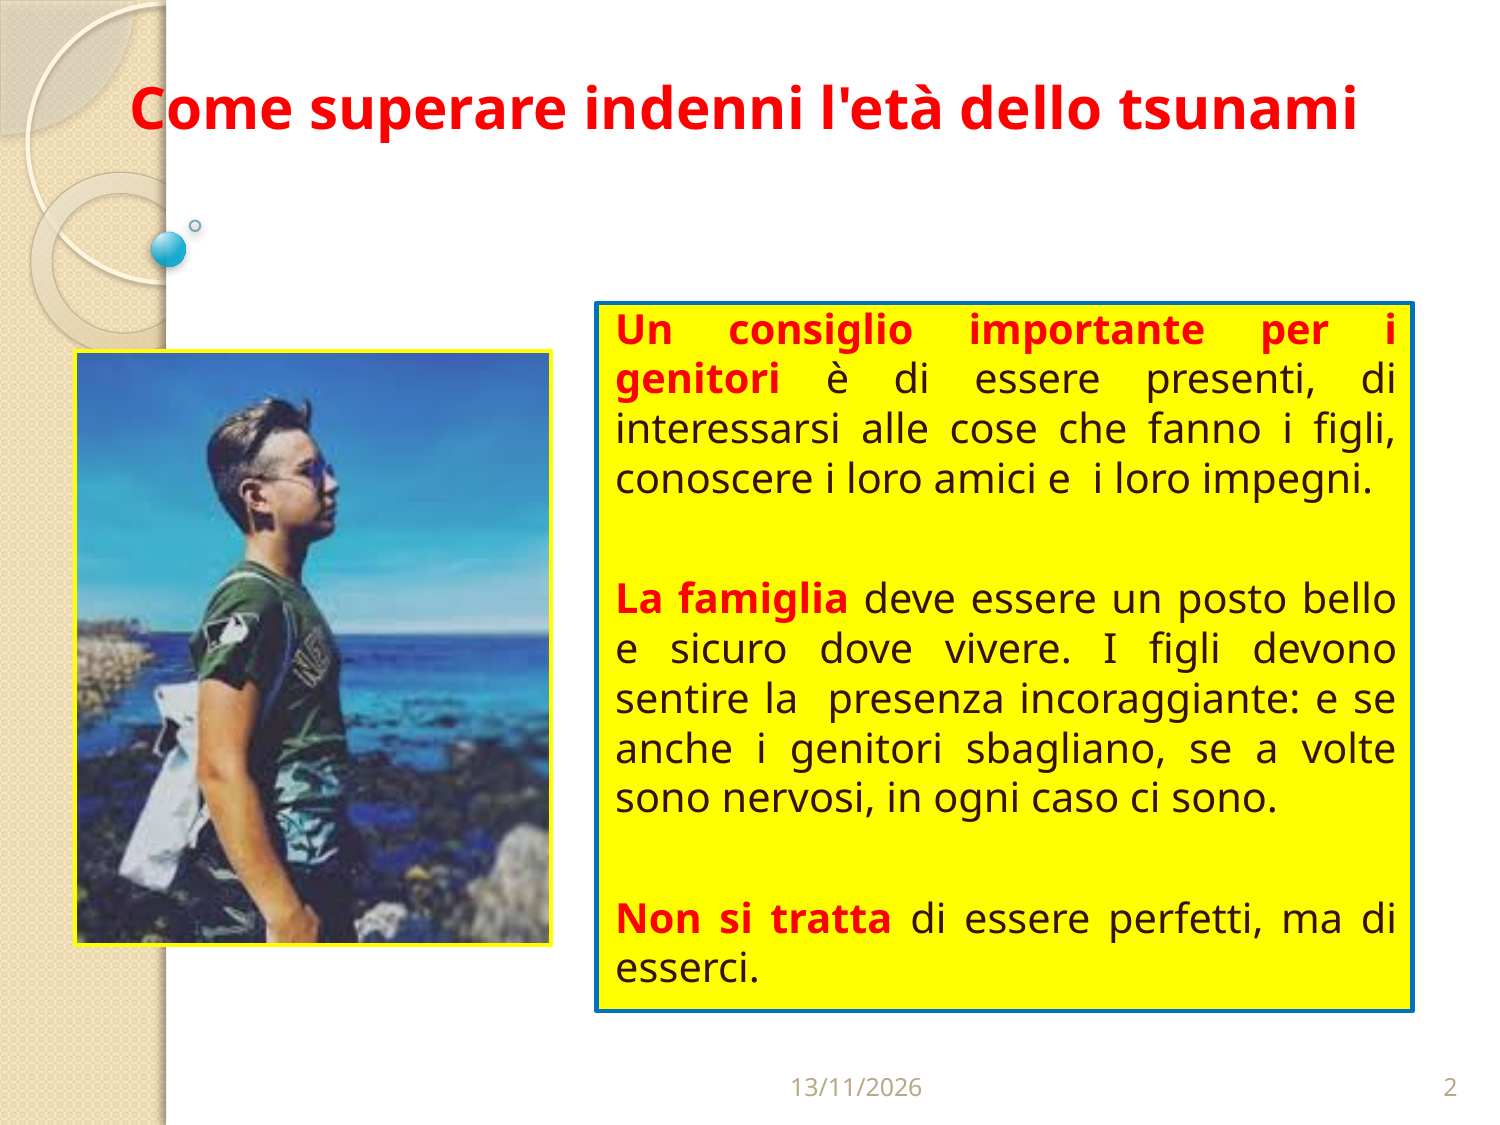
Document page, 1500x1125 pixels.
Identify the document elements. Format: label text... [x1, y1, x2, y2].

subtitle Un consiglio importante per i genitori è di essere presenti, di interessarsi alle cose che fanno i figli, conoscere i loro amici e i loro impegni. La famiglia deve essere un posto bello e sicuro dove vivere. I figli devono sentire la presenza incoraggiante: e se anche i genitori sbagliano, se a volte sono nervosi, in ogni caso ci sono. Non si tratta di essere perfetti, ma di esserci. [596, 302, 1413, 1012]
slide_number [587, 1034, 938, 1113]
slide_number 2 [1413, 1034, 1488, 1113]
title Come superare indenni l'età dello tsunami [100, 54, 1389, 149]
picture [76, 352, 550, 944]
